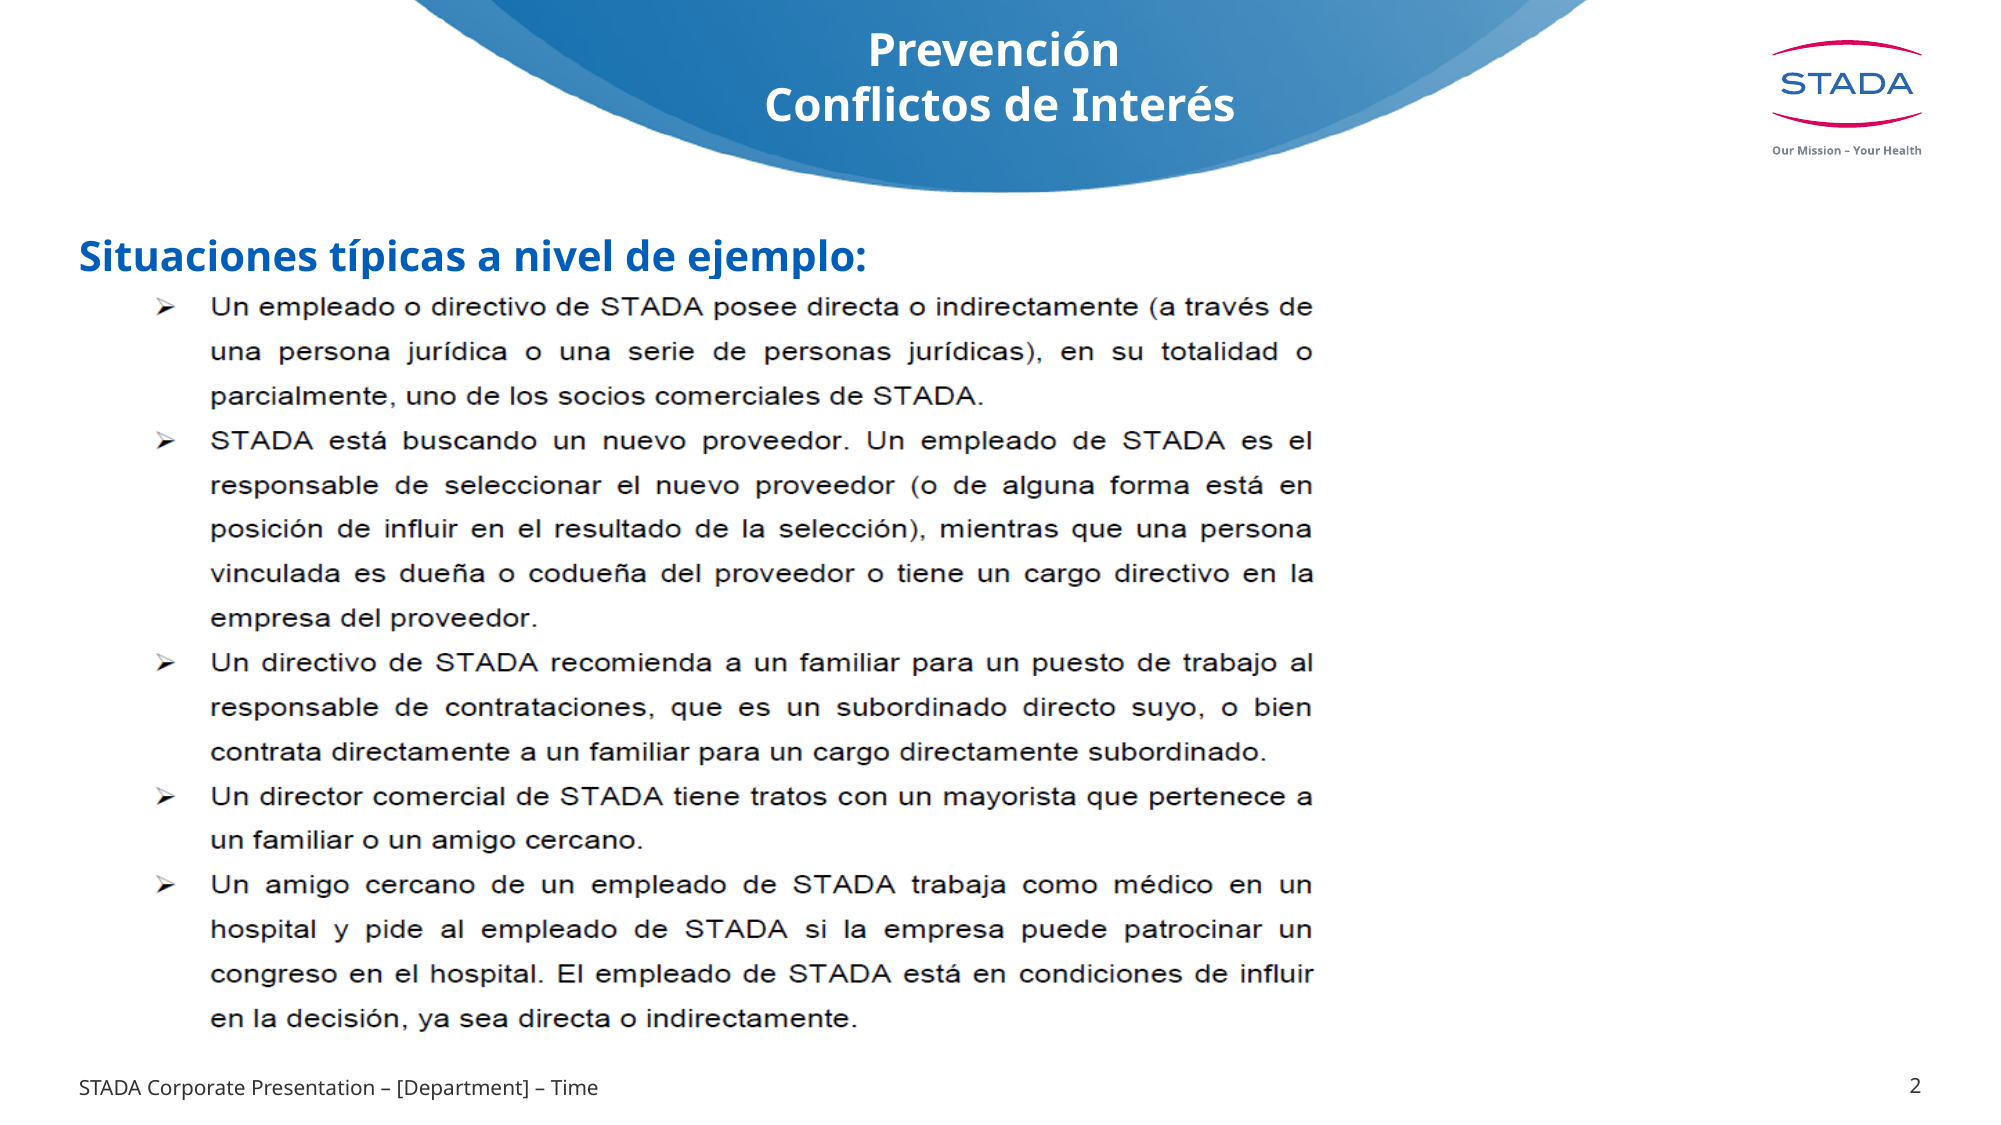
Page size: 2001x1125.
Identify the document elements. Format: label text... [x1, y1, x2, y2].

footer STADA Corporate Presentation – [Department] – Time [78, 1074, 1195, 1100]
slide_number 2 [1877, 1074, 1922, 1100]
title Prevención Conflictos de Interés [477, 19, 1523, 131]
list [131, 279, 1344, 1041]
picture [411, 0, 1589, 193]
list Situaciones típicas a nivel de ejemplo: [78, 229, 1922, 280]
